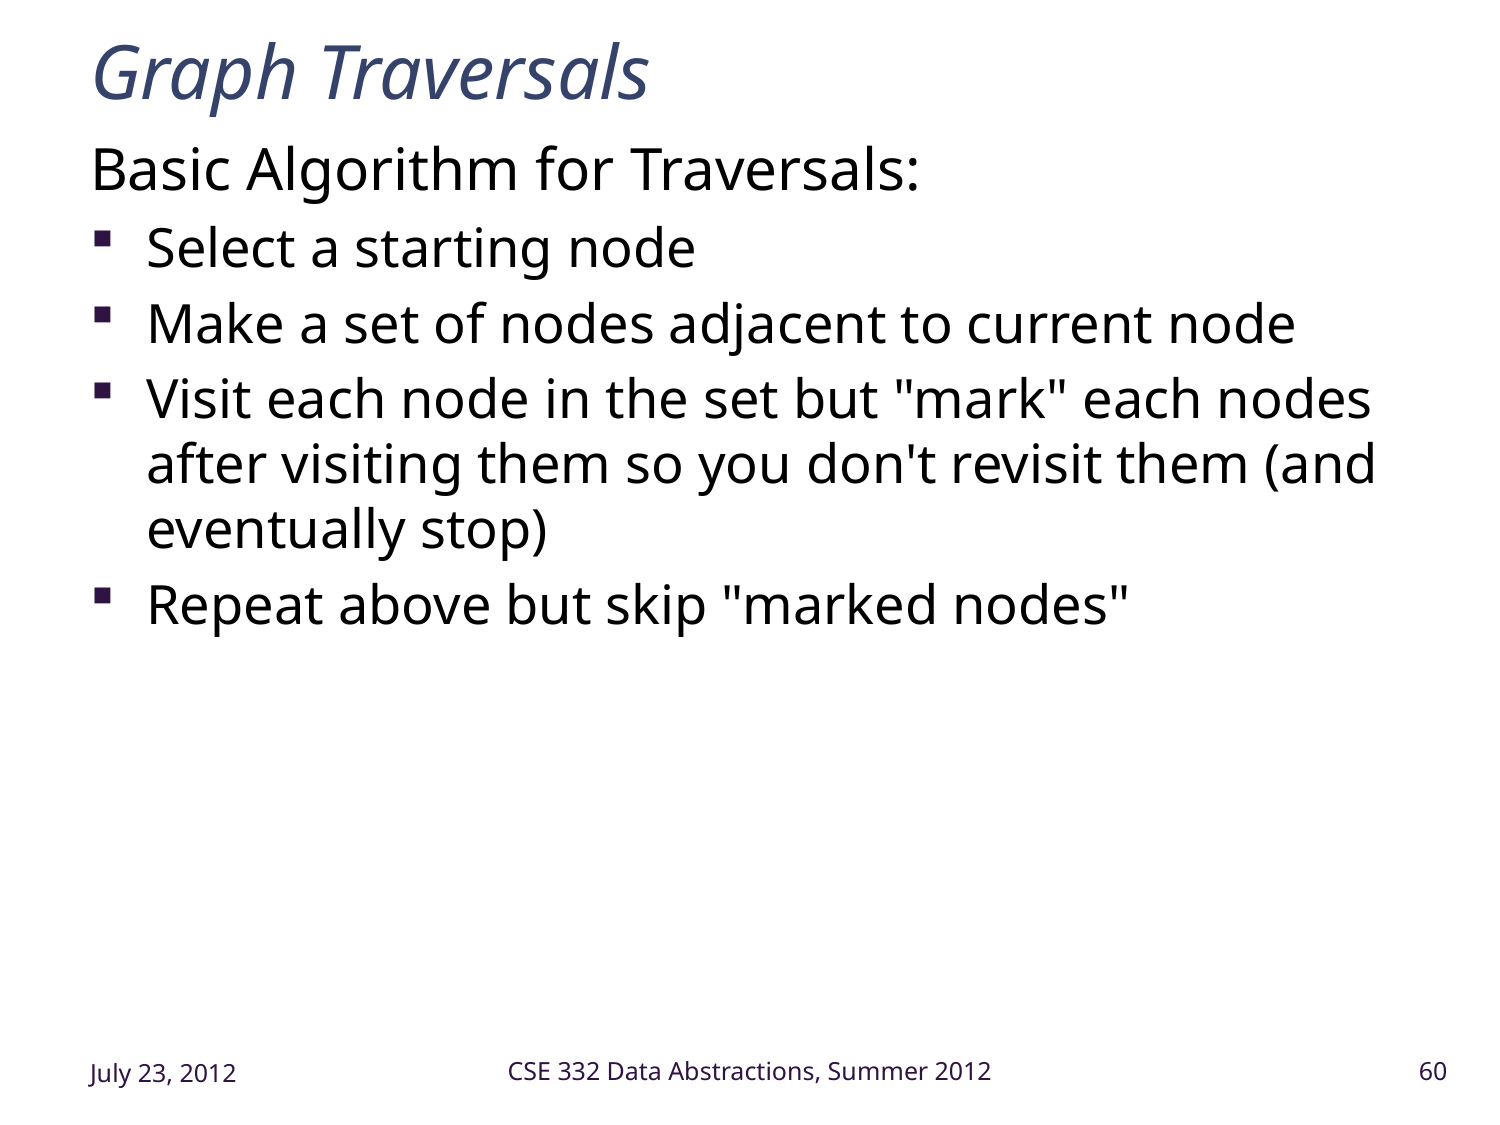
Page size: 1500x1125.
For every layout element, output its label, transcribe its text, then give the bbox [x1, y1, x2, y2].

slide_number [75, 1042, 338, 1103]
footer CSE 332 Data Abstractions, Summer 2012 [348, 1042, 1152, 1103]
title Graph Traversals [75, 24, 1463, 105]
list Basic Algorithm for Traversals: Select a starting node Make a set of nodes adjacent to current node Visit each node in the set but "mark" each nodes after visiting them so you don't revisit them (and eventually stop) Repeat above but skip "marked nodes" [75, 125, 1463, 1025]
slide_number 60 [1333, 1042, 1463, 1103]
